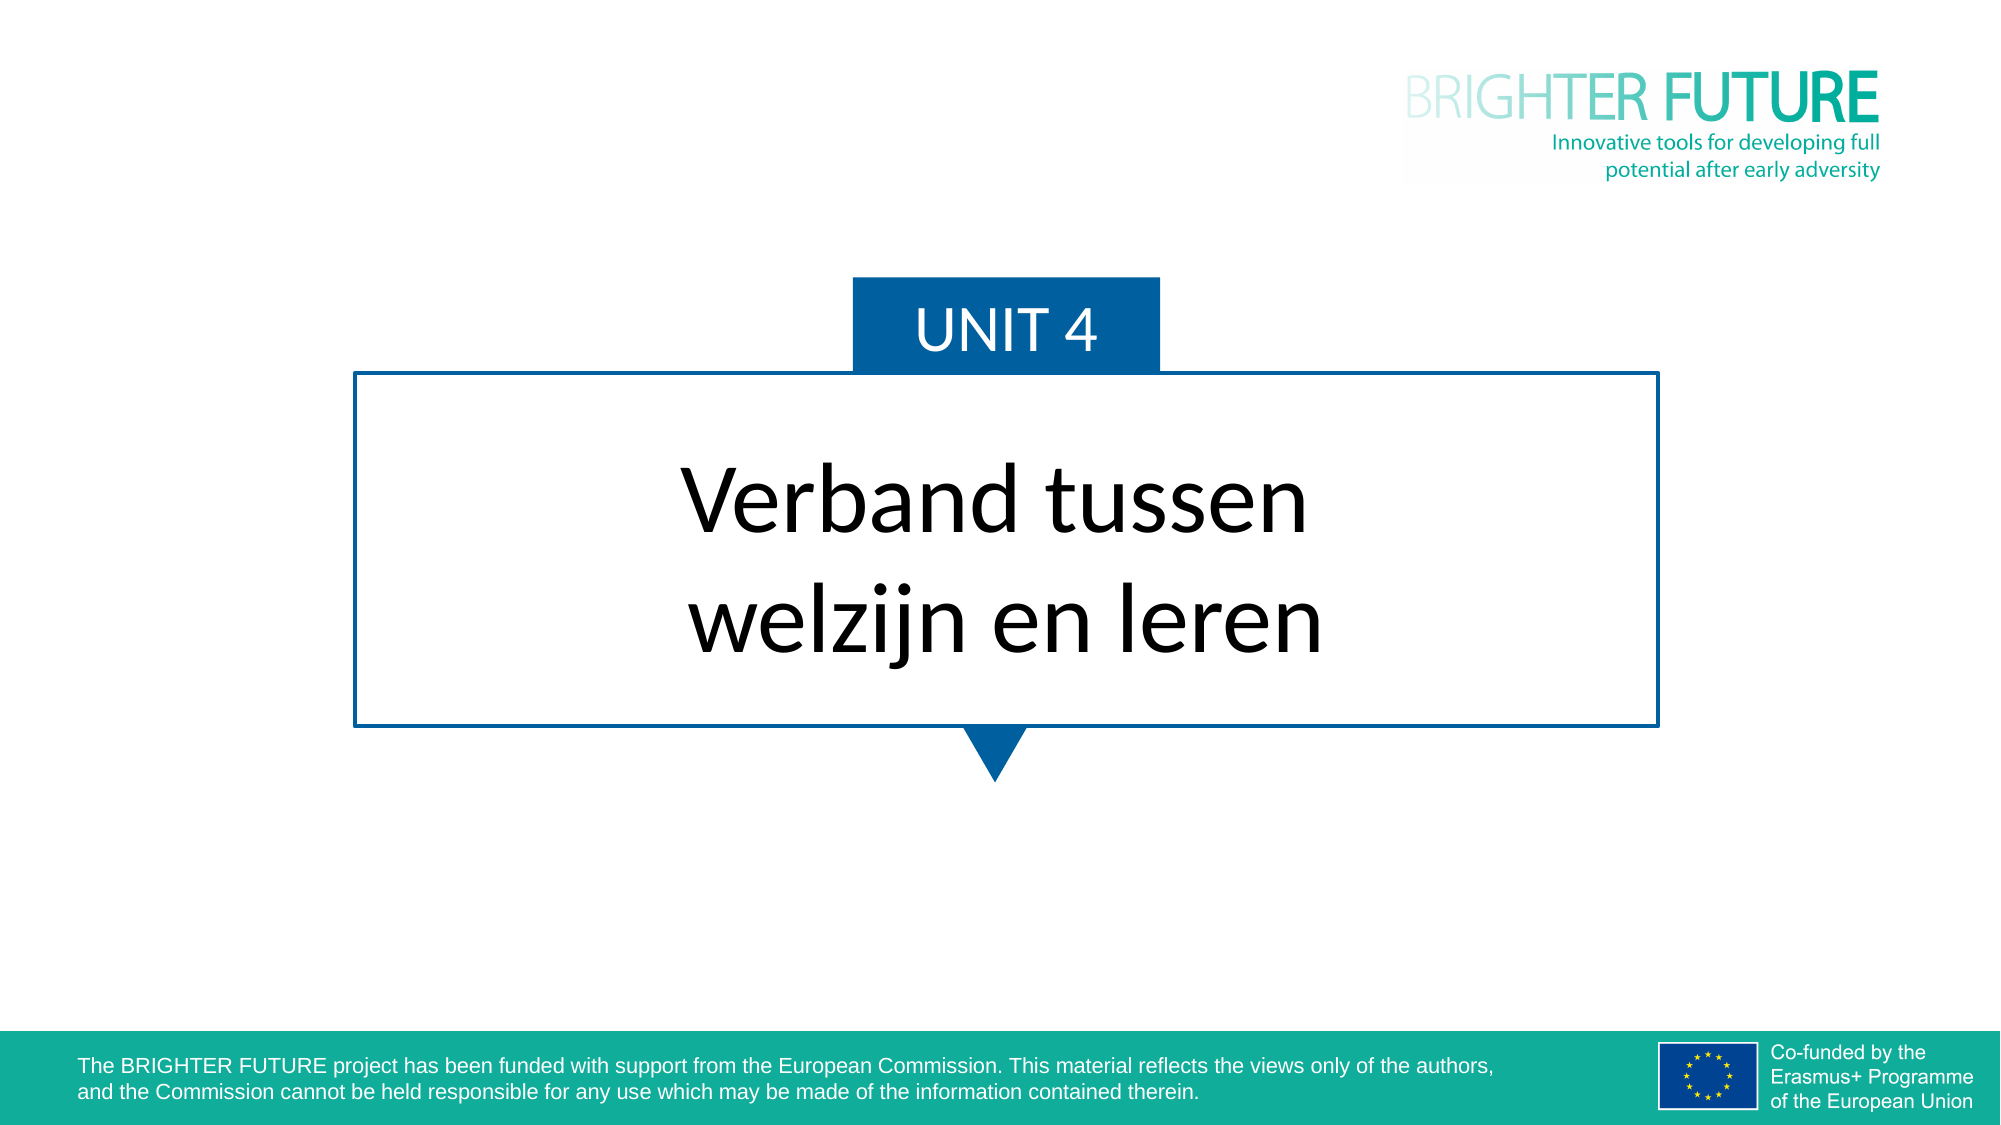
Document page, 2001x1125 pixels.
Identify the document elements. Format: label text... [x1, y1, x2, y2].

text_box UNIT 4 [852, 277, 1161, 373]
text_box [354, 372, 1658, 425]
text_box [354, 700, 1658, 727]
text_box [0, 1031, 2000, 1125]
text_box [962, 726, 1028, 783]
text_box The BRIGHTER FUTURE project has been funded with support from the European Commission. This material reflects the views only of the authors, and the Commission cannot be held responsible for any use which may be made of the information contained therein. [62, 1043, 1564, 1112]
picture [1403, 68, 1882, 185]
picture [1657, 1042, 1973, 1113]
text_box Verband tussen welzijn en leren [256, 425, 1757, 700]
